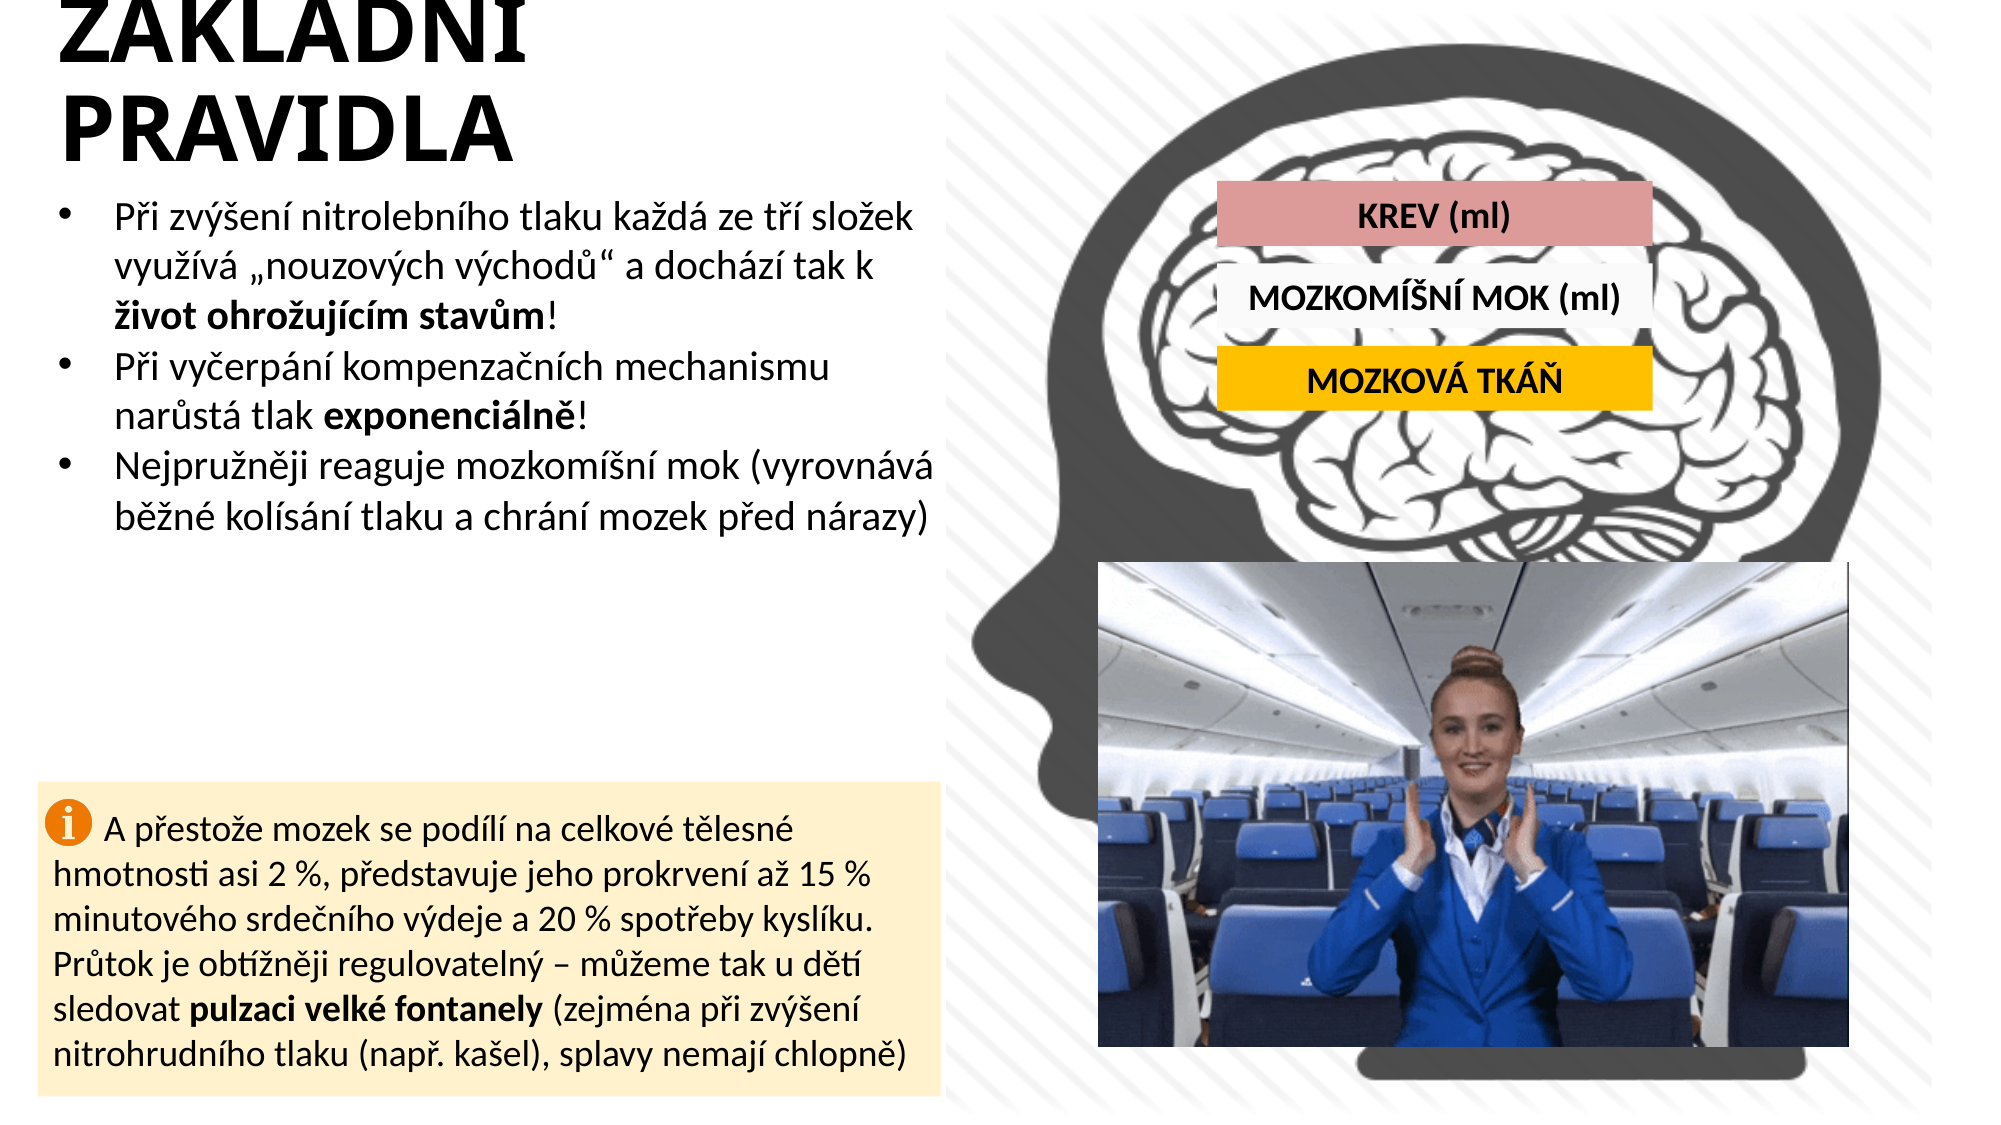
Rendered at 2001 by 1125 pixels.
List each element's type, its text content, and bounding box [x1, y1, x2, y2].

title ZÁKLADNÍ PRAVIDLA [43, 20, 891, 144]
picture [45, 799, 92, 846]
text_box Při zvýšení nitrolebního tlaku každá ze tří složek využívá „nouzových východů“ a dochází tak k život ohrožujícím stavům! Při vyčerpání kompenzačních mechanismu narůstá tlak exponenciálně! Nejpružněji reaguje mozkomíšní mok (vyrovnává běžné kolísání tlaku a chrání mozek před nárazy) [43, 180, 945, 596]
text_box A přestože mozek se podílí na celkové tělesné hmotnosti asi 2 %, představuje jeho prokrvení až 15 % minutového srdečního výdeje a 20 % spotřeby kyslíku. Průtok je obtížněji regulovatelný – můžeme tak u dětí sledovat pulzaci velké fontanely (zejména při zvýšení nitrohrudního tlaku (např. kašel), splavy nemají chlopně) [37, 781, 941, 1097]
picture [945, 10, 1932, 1115]
